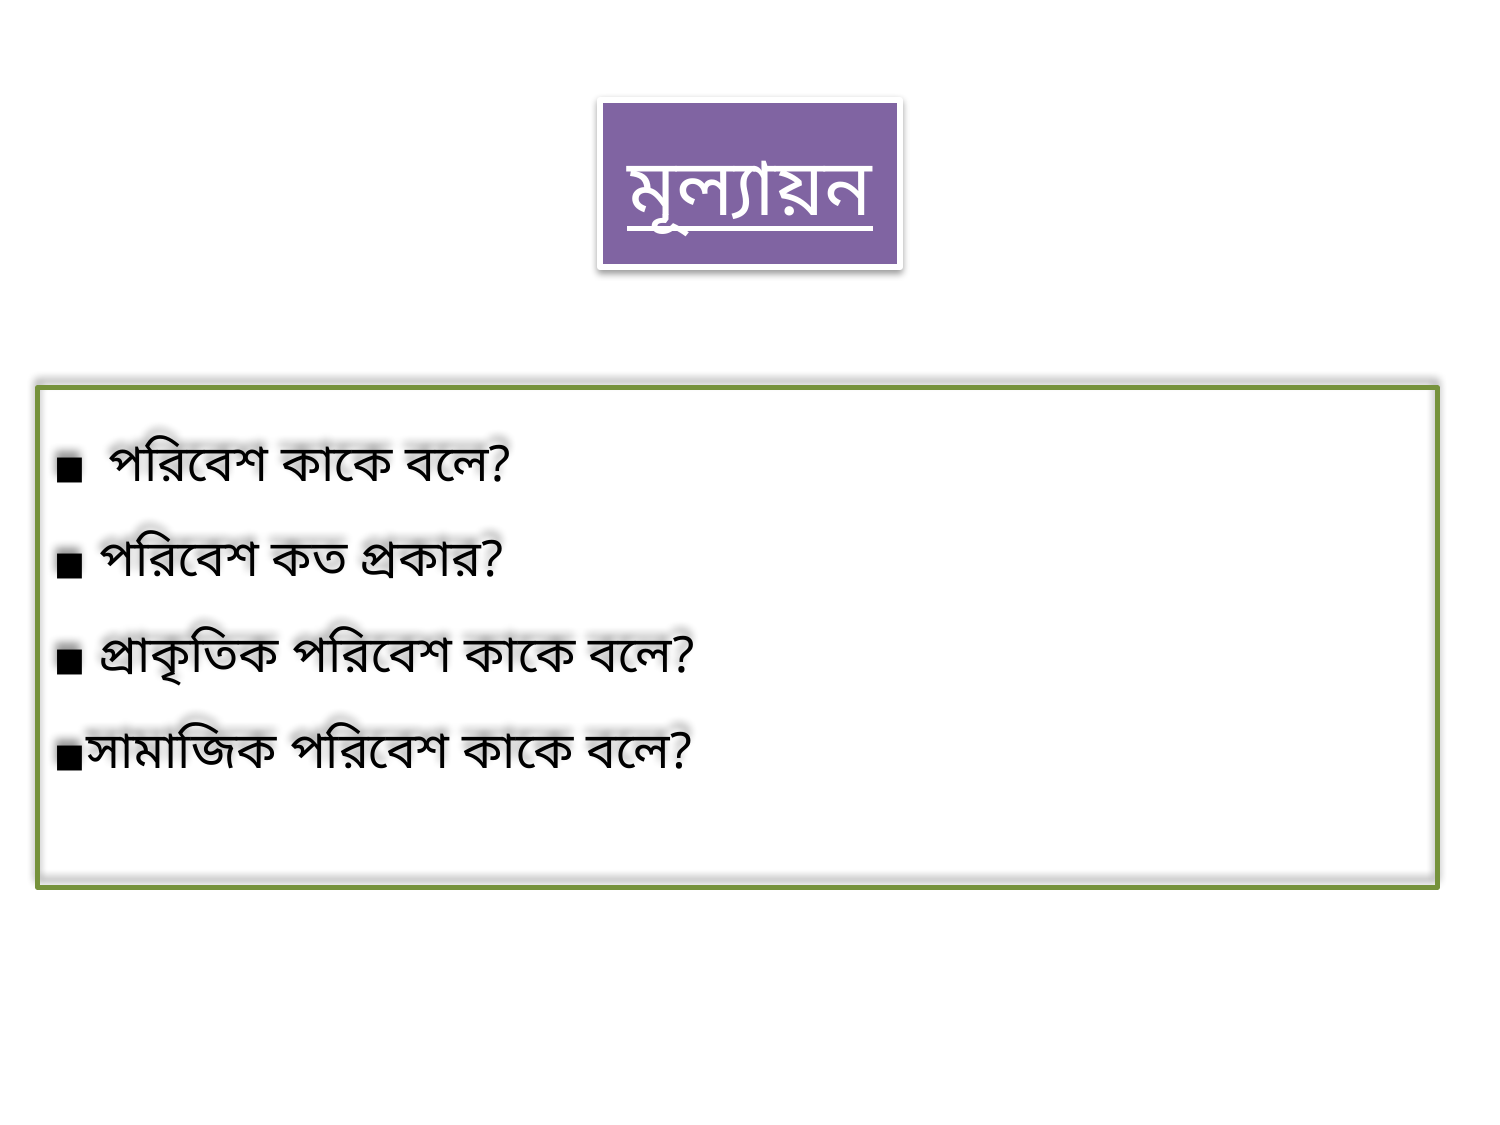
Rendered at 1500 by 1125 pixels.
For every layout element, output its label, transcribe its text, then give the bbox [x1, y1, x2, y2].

text_box পরিবেশ কাকে বলে? পরিবেশ কত প্রকার? প্রাকৃতিক পরিবেশ কাকে বলে? সামাজিক পরিবেশ কাকে বলে? [37, 387, 1438, 888]
title মূল্যায়ন [600, 99, 900, 268]
